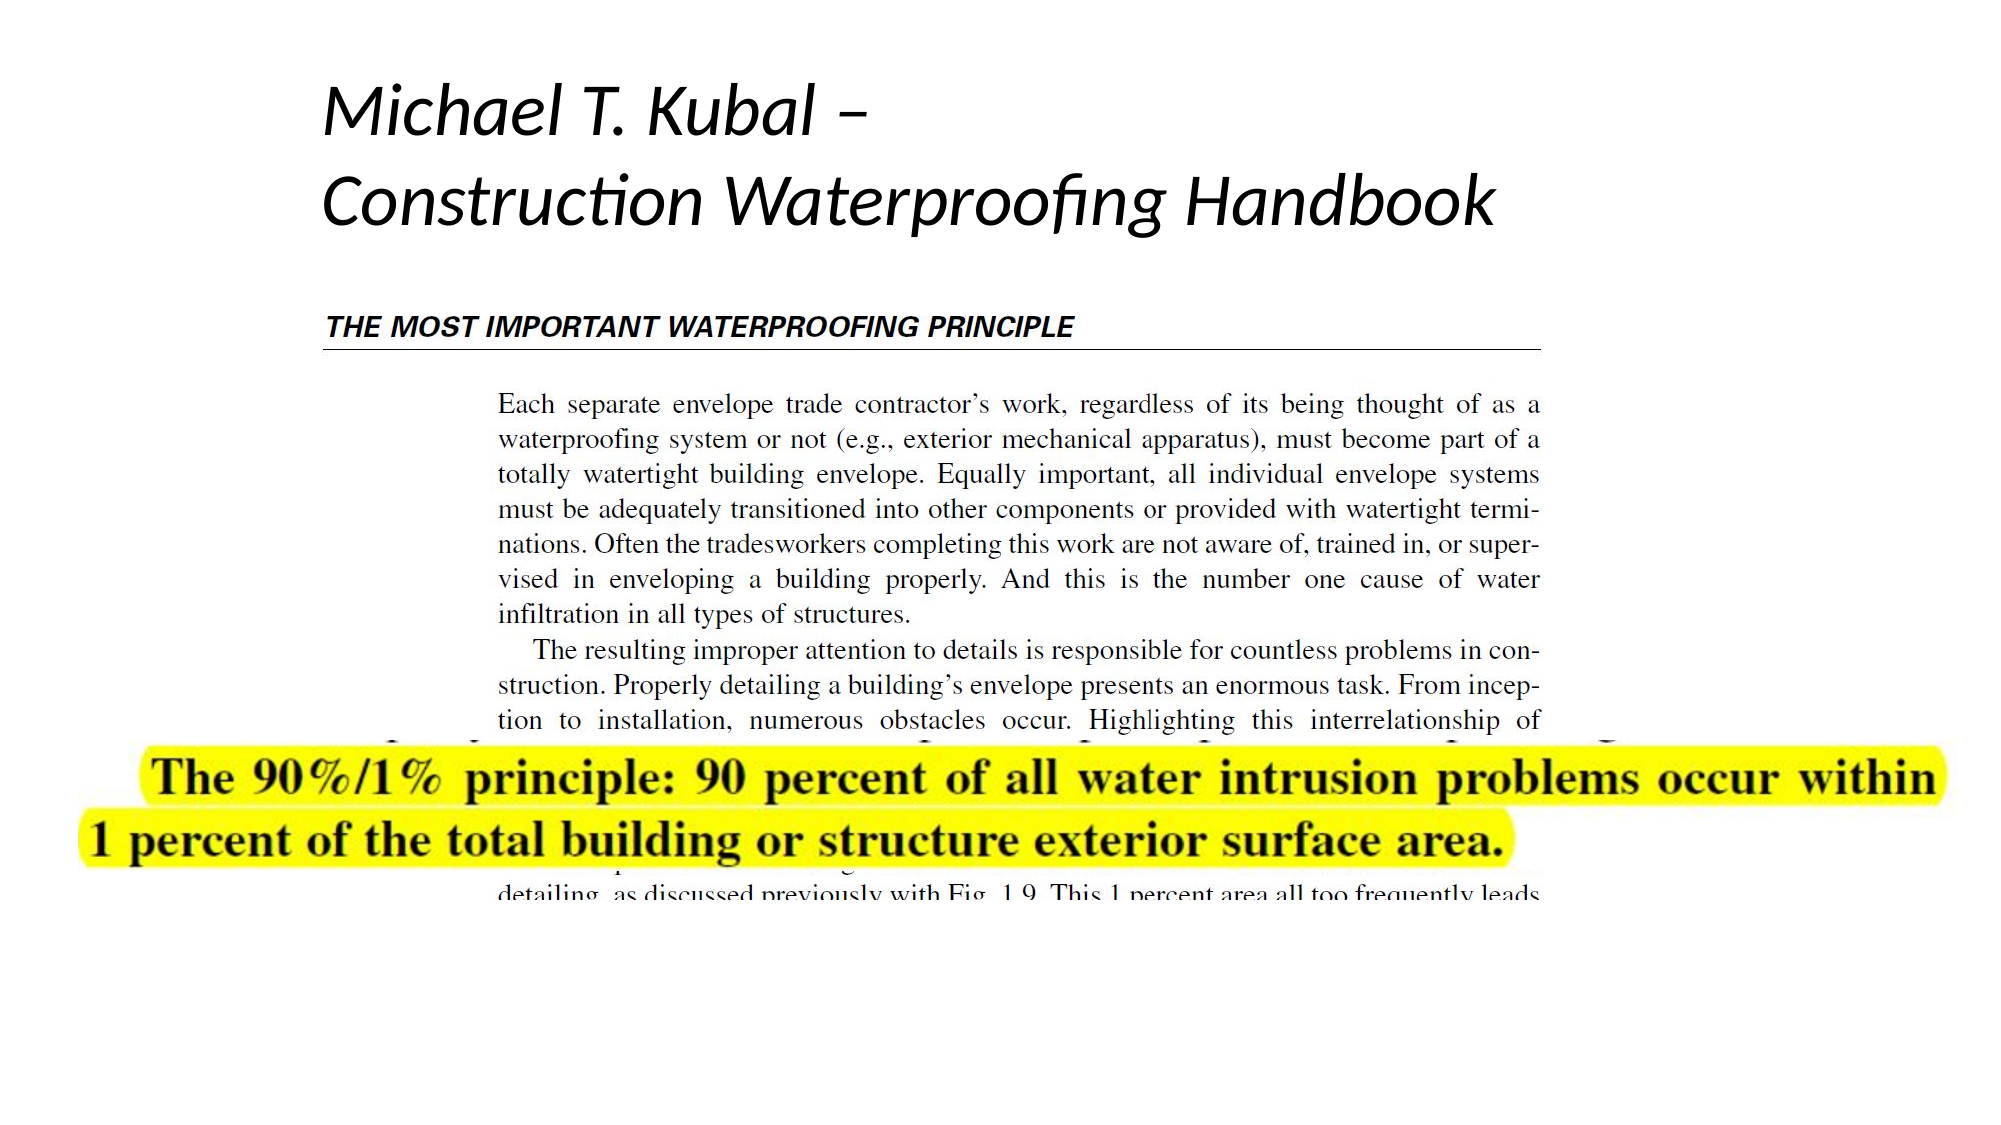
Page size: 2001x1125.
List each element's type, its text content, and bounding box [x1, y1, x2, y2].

picture [77, 284, 1957, 900]
text_box Michael T. Kubal – Construction Waterproofing Handbook [306, 53, 1657, 248]
